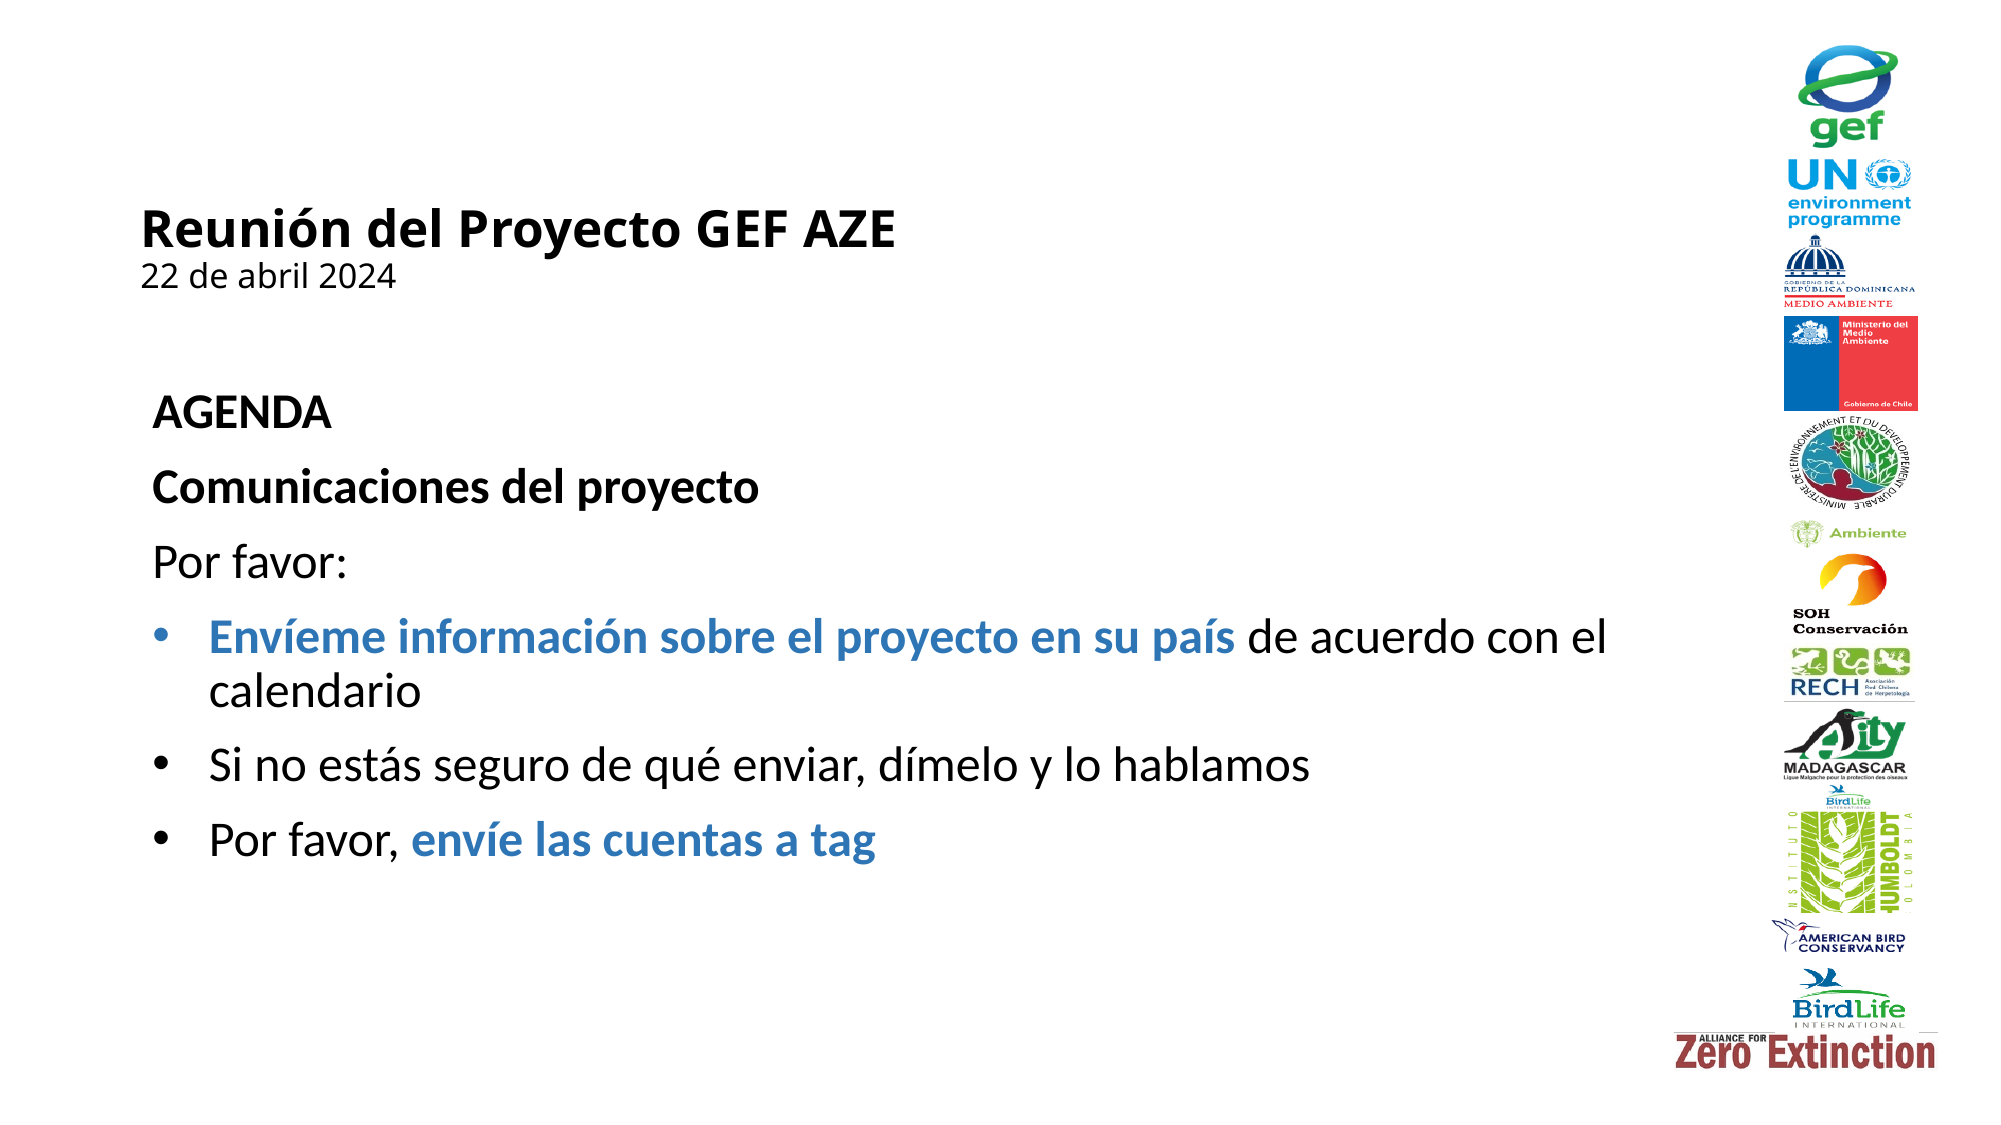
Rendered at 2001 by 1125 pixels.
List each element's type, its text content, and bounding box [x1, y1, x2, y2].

title Reunión del Proyecto GEF AZE 22 de abril 2024 [125, 194, 1626, 303]
subtitle AGENDA Comunicaciones del proyecto Por favor: Envíeme información sobre el proyecto en su país de acuerdo con el calendario Si no estás seguro de qué enviar, dímelo y lo hablamos Por favor, envíe las cuentas a tag [137, 377, 1638, 1014]
text_box [1673, 36, 1938, 1072]
